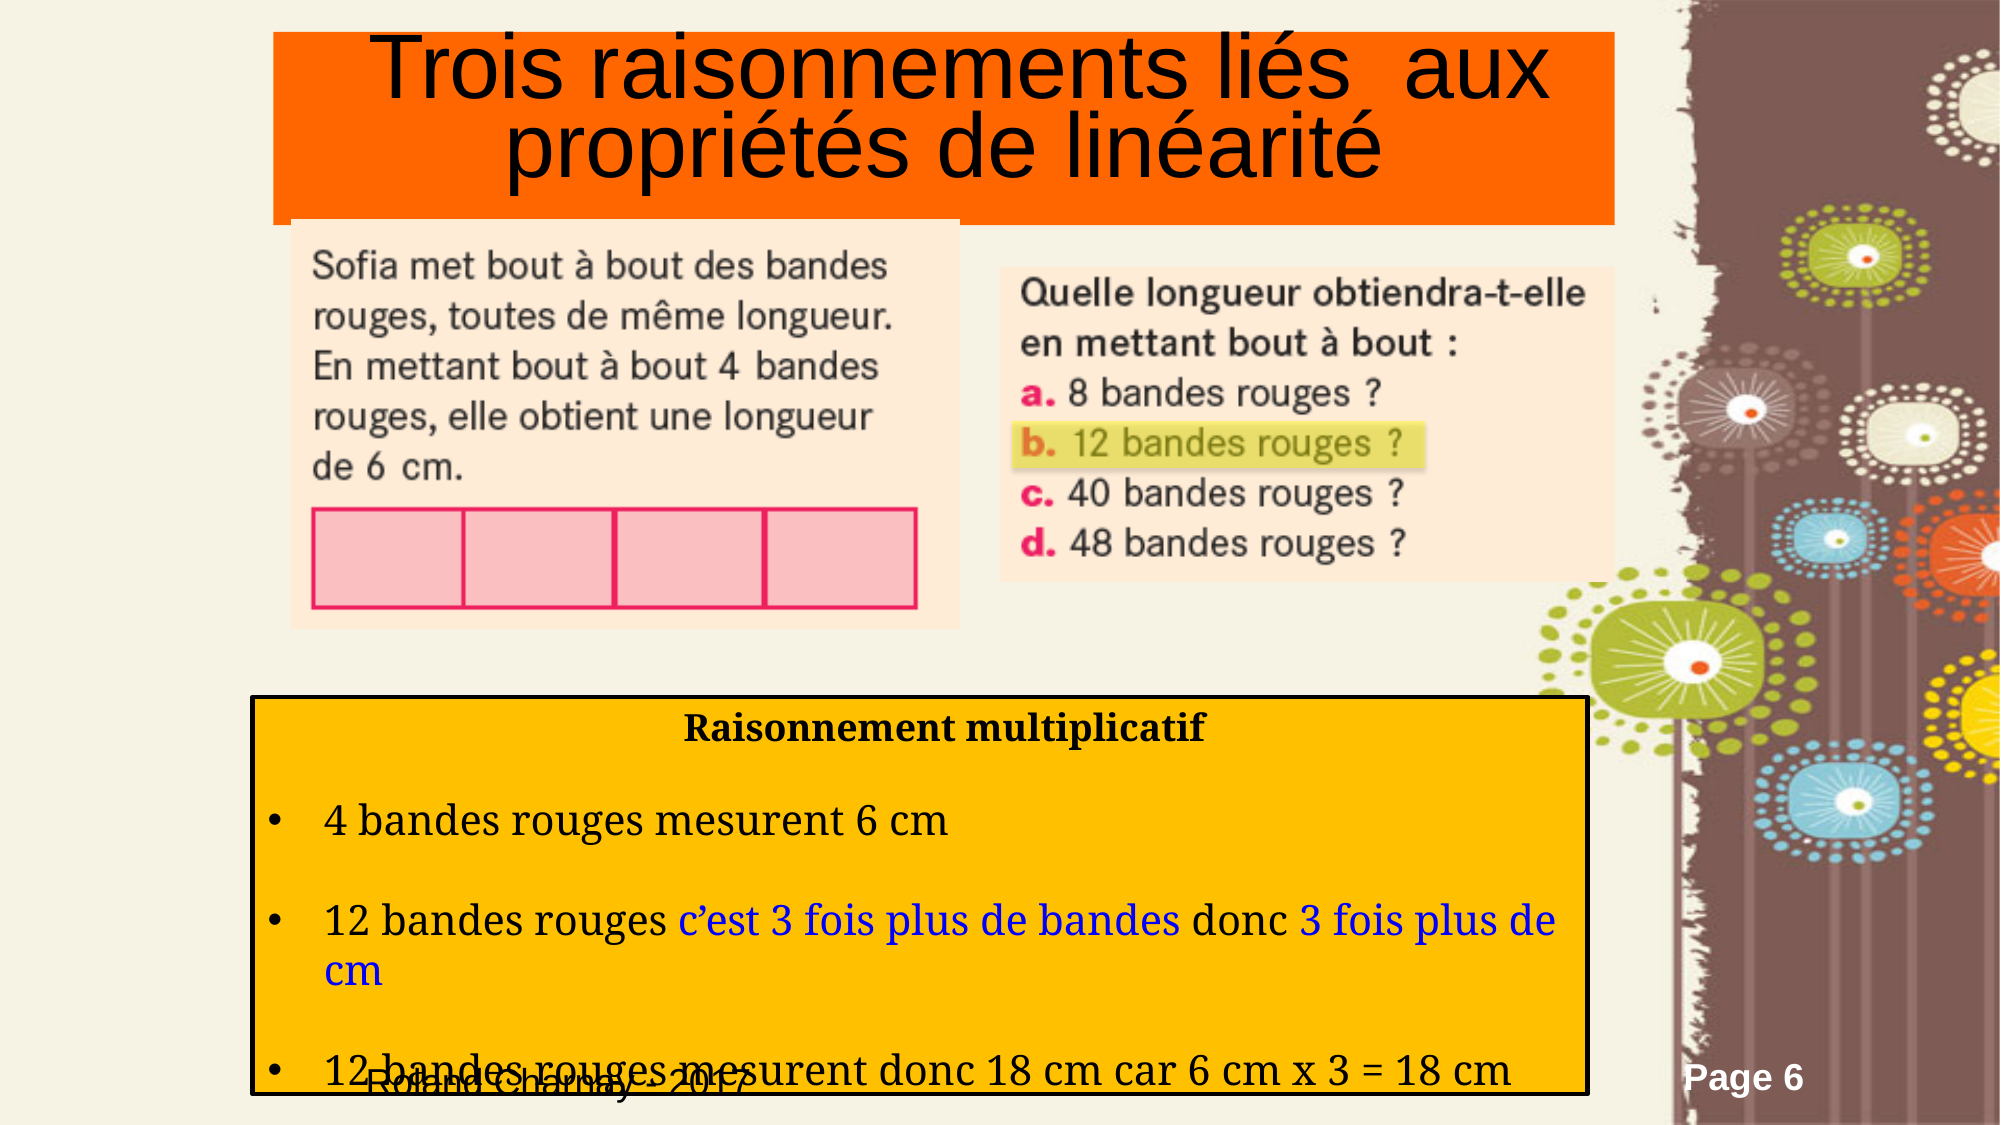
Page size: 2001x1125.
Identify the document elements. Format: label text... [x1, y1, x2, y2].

footer Roland Charnay - 2017 [363, 1055, 820, 1125]
text_box Raisonnement multiplicatif 4 bandes rouges mesurent 6 cm 12 bandes rouges c’est 3 fois plus de bandes donc 3 fois plus de cm 12 bandes rouges mesurent donc 18 cm car 6 cm x 3 = 18 cm [252, 696, 1588, 1094]
picture [0, 0, 2000, 1125]
text_box [1011, 420, 1426, 469]
title Trois raisonnements liés aux propriétés de linéarité [273, 31, 1615, 226]
text_box [1004, 417, 1433, 480]
text_box [291, 219, 960, 629]
text_box [999, 267, 1615, 582]
